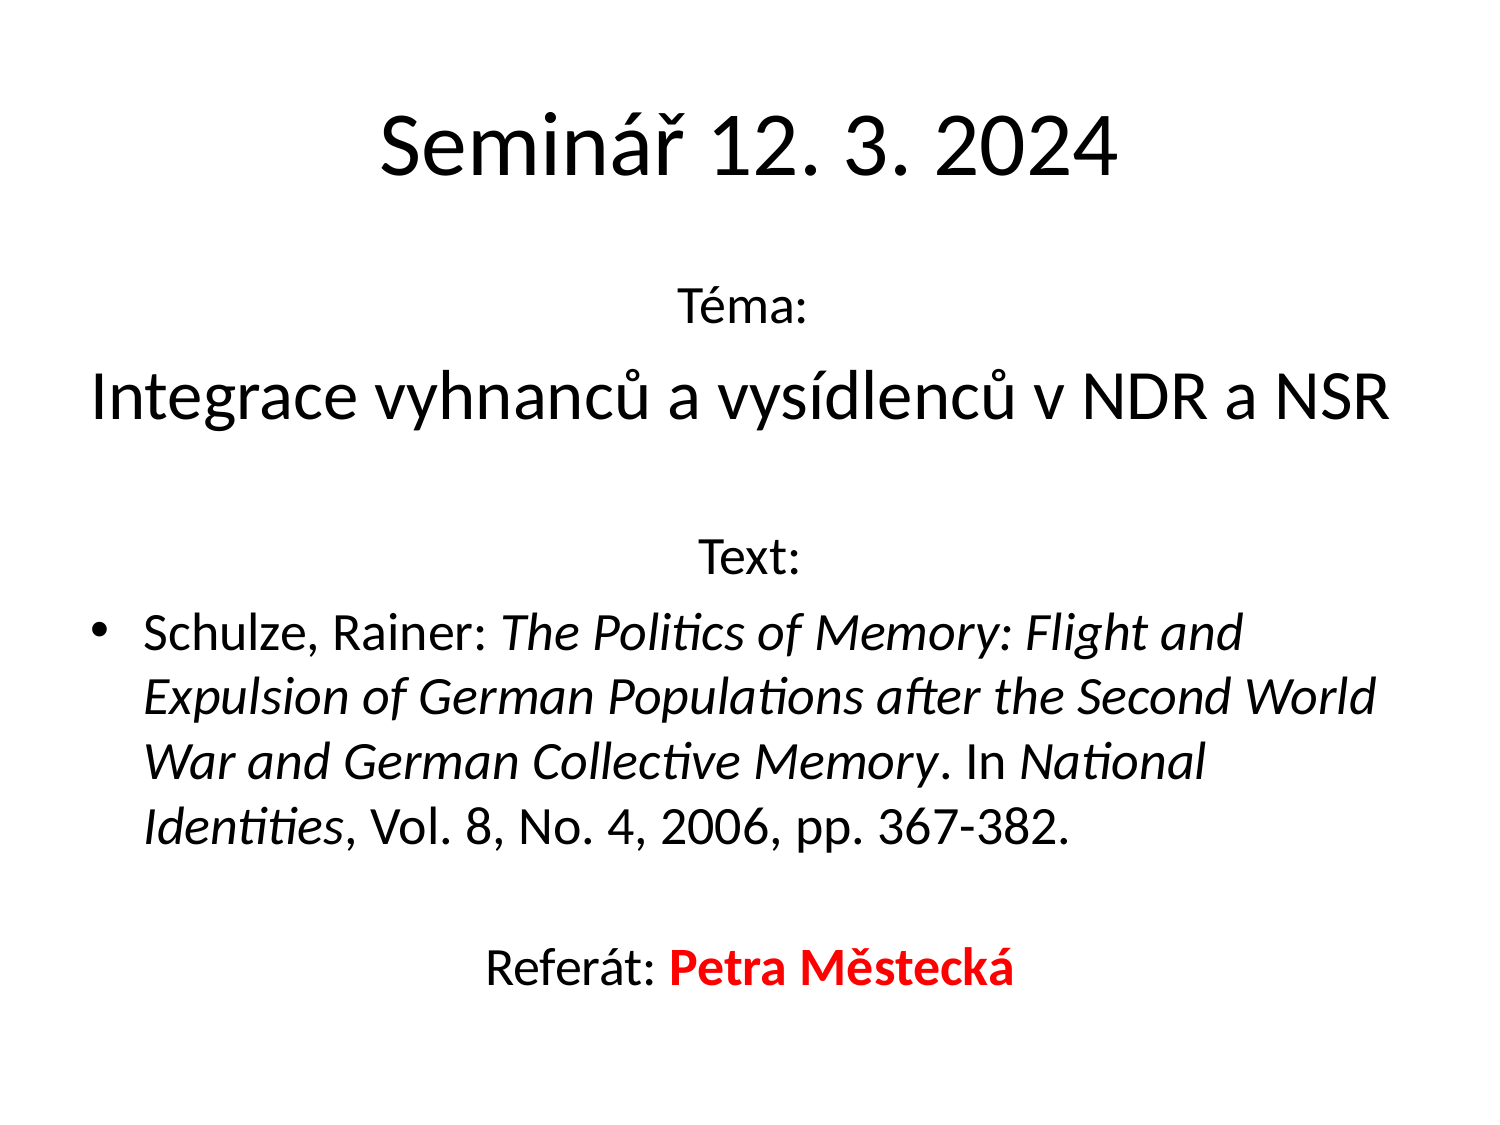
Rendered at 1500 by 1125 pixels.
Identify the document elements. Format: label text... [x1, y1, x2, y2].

title Seminář 12. 3. 2024 [74, 44, 1426, 233]
list Téma: Integrace vyhnanců a vysídlenců v NDR a NSR Text: Schulze, Rainer: The Politics of Memory: Flight and Expulsion of German Populations after the Second World War and German Collective Memory. In National Identities, Vol. 8, No. 4, 2006, pp. 367-382. Referát: Petra Městecká [74, 262, 1426, 1006]
